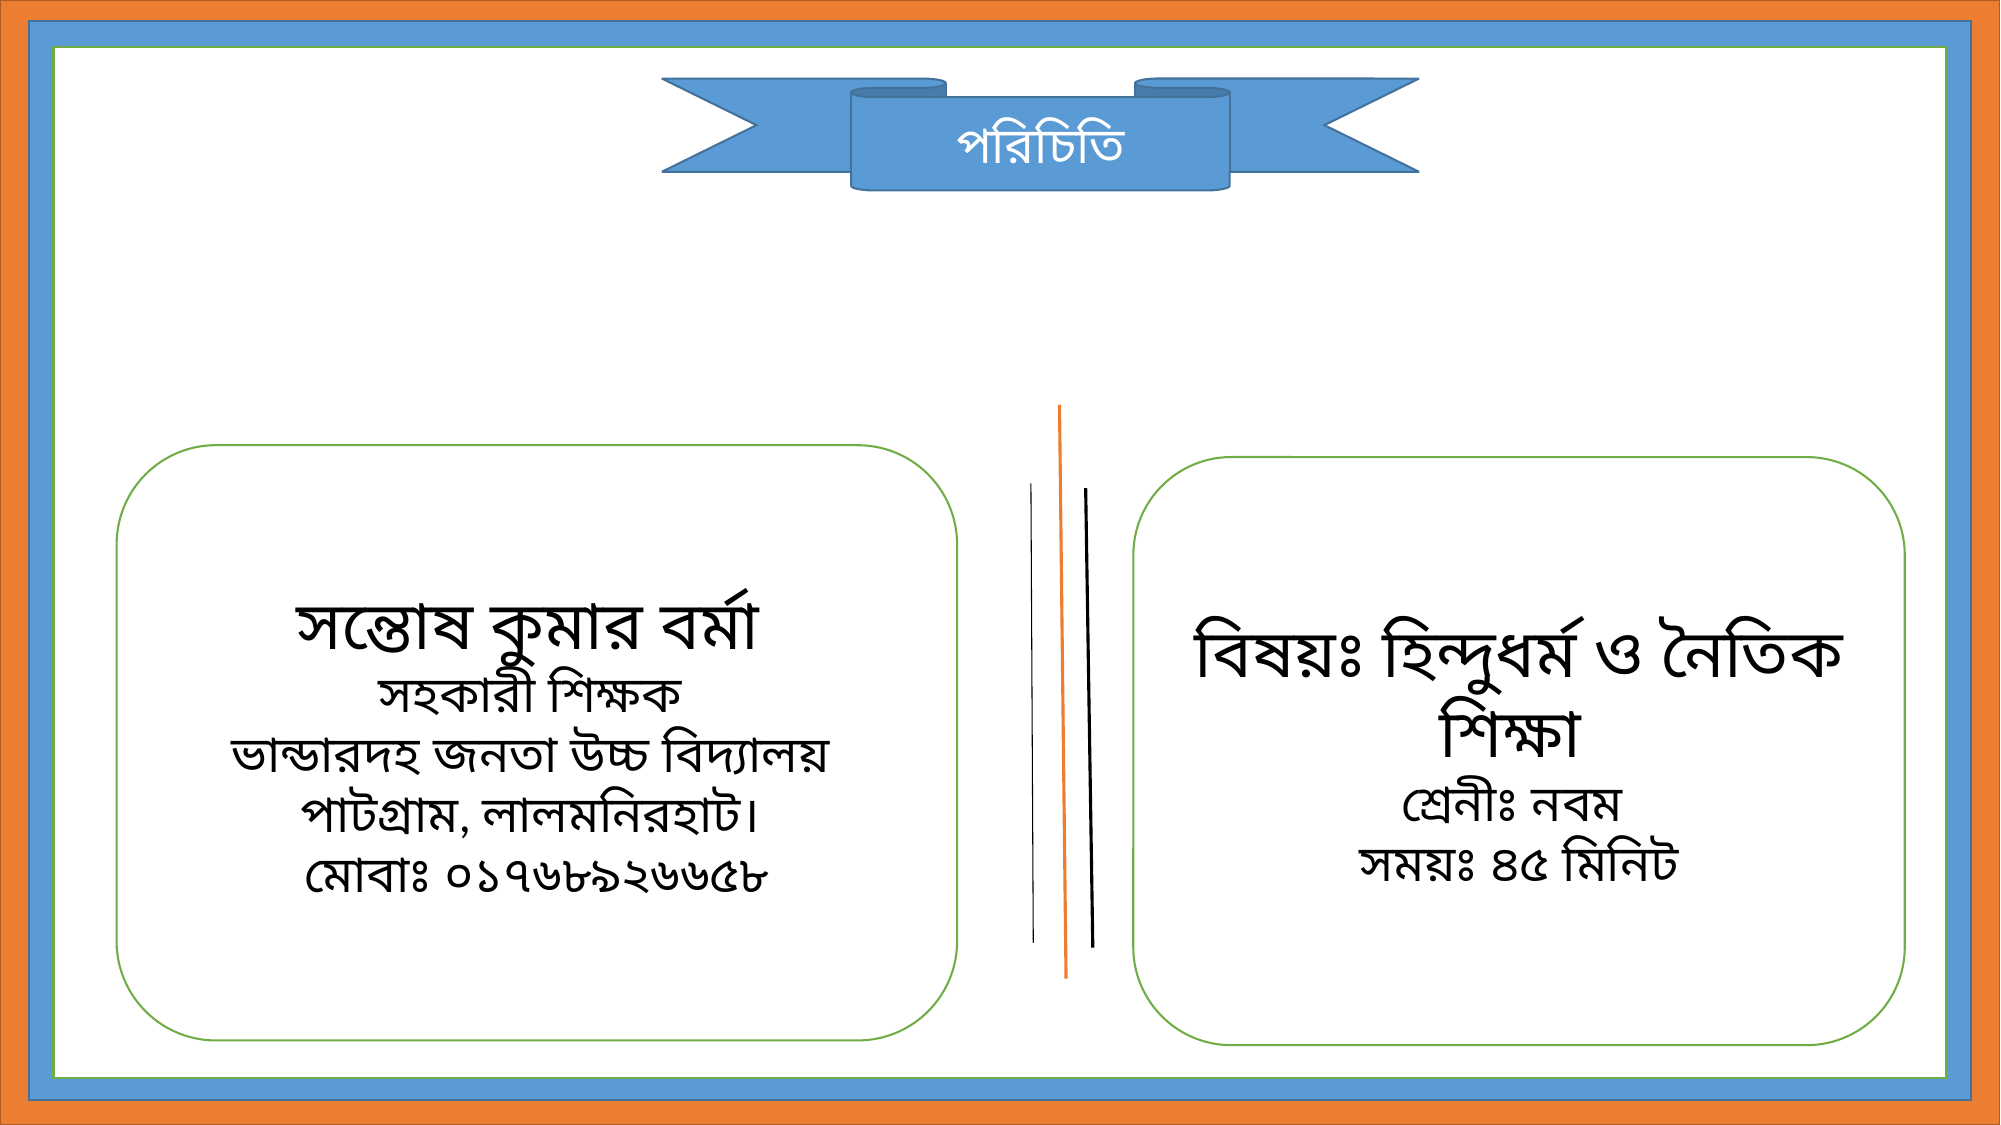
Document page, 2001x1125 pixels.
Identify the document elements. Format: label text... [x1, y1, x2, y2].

text_box বিষয়ঃ হিন্দুধর্ম ও নৈতিক শিক্ষা শ্রেনীঃ নবম সময়ঃ ৪৫ মিনিট [1132, 455, 1906, 1047]
text_box [52, 46, 1947, 1079]
text_box পরিচিতি [661, 77, 1420, 192]
text_box [28, 20, 1972, 1101]
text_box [1030, 483, 1034, 943]
text_box [0, 0, 2000, 1125]
text_box সন্তোষ কুমার বর্মা সহকারী শিক্ষক ভান্ডারদহ জনতা উচ্চ বিদ্যালয় পাটগ্রাম, লালমনিরহাট। মোবাঃ ০১৭৬৮৯২৬৬৫৮ [115, 444, 959, 1042]
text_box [1059, 404, 1067, 979]
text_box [1085, 488, 1093, 948]
